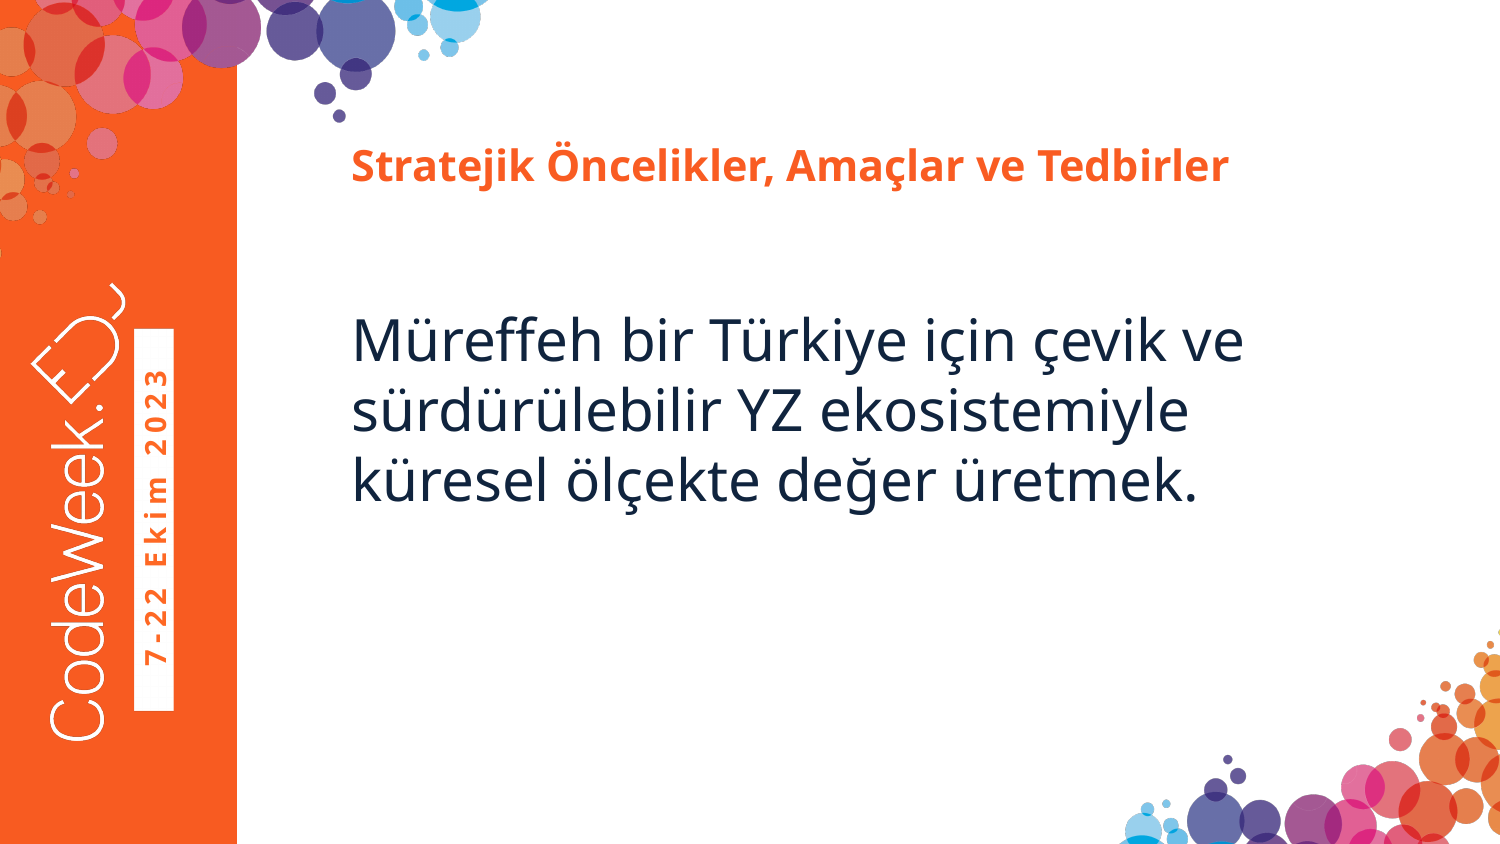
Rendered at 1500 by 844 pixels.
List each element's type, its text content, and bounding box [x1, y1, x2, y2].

picture [0, 0, 579, 844]
title Stratejik Öncelikler, Amaçlar ve Tedbirler [336, 114, 1388, 215]
picture [1054, 528, 1500, 844]
list Müreffeh bir Türkiye için çevik ve sürdürülebilir YZ ekosistemiyle küresel ölçekte değer üretmek. [336, 215, 1388, 772]
